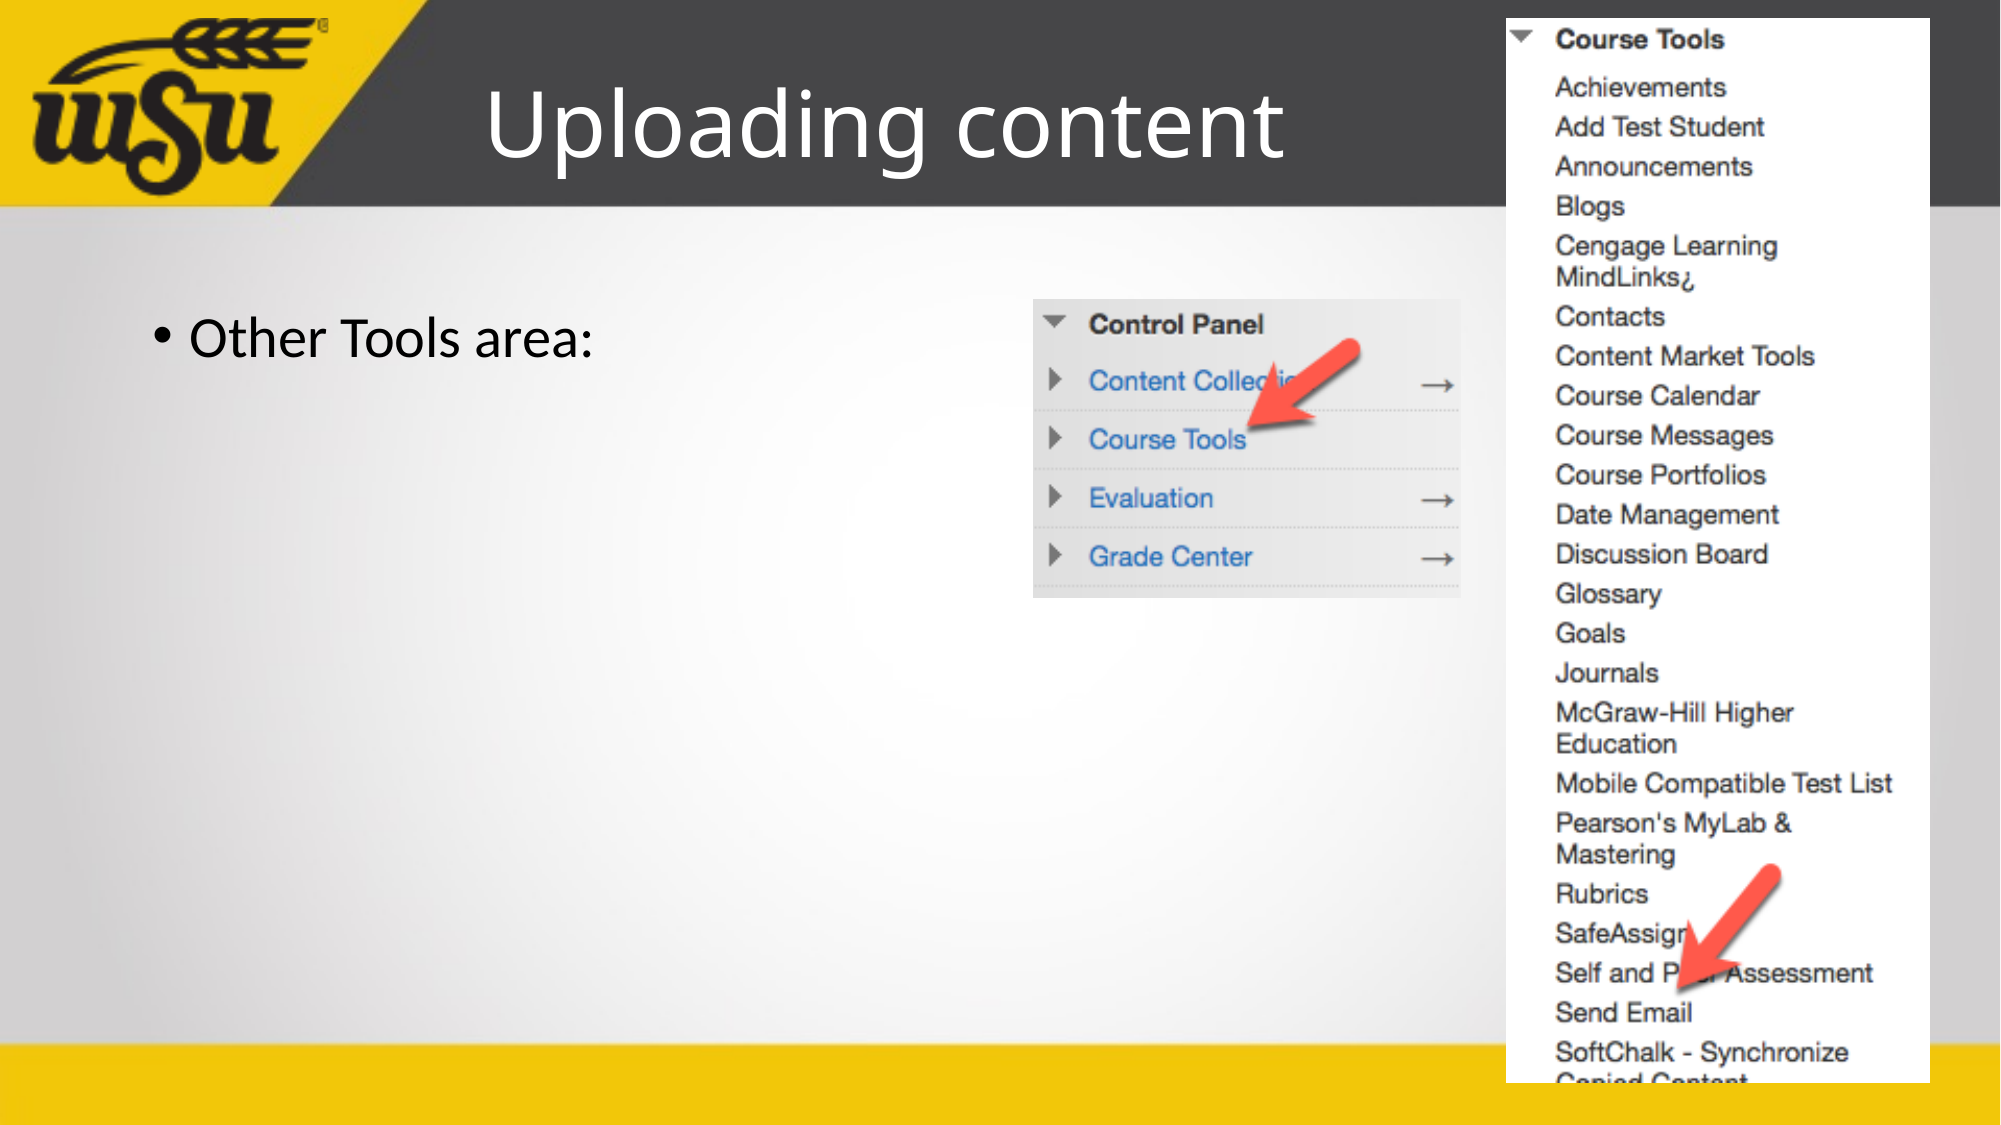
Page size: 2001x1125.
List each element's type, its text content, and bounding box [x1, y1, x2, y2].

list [1033, 299, 1461, 598]
picture [1506, 18, 1930, 1083]
title Uploading content [468, 49, 1506, 207]
list Other Tools area: [137, 299, 988, 1014]
